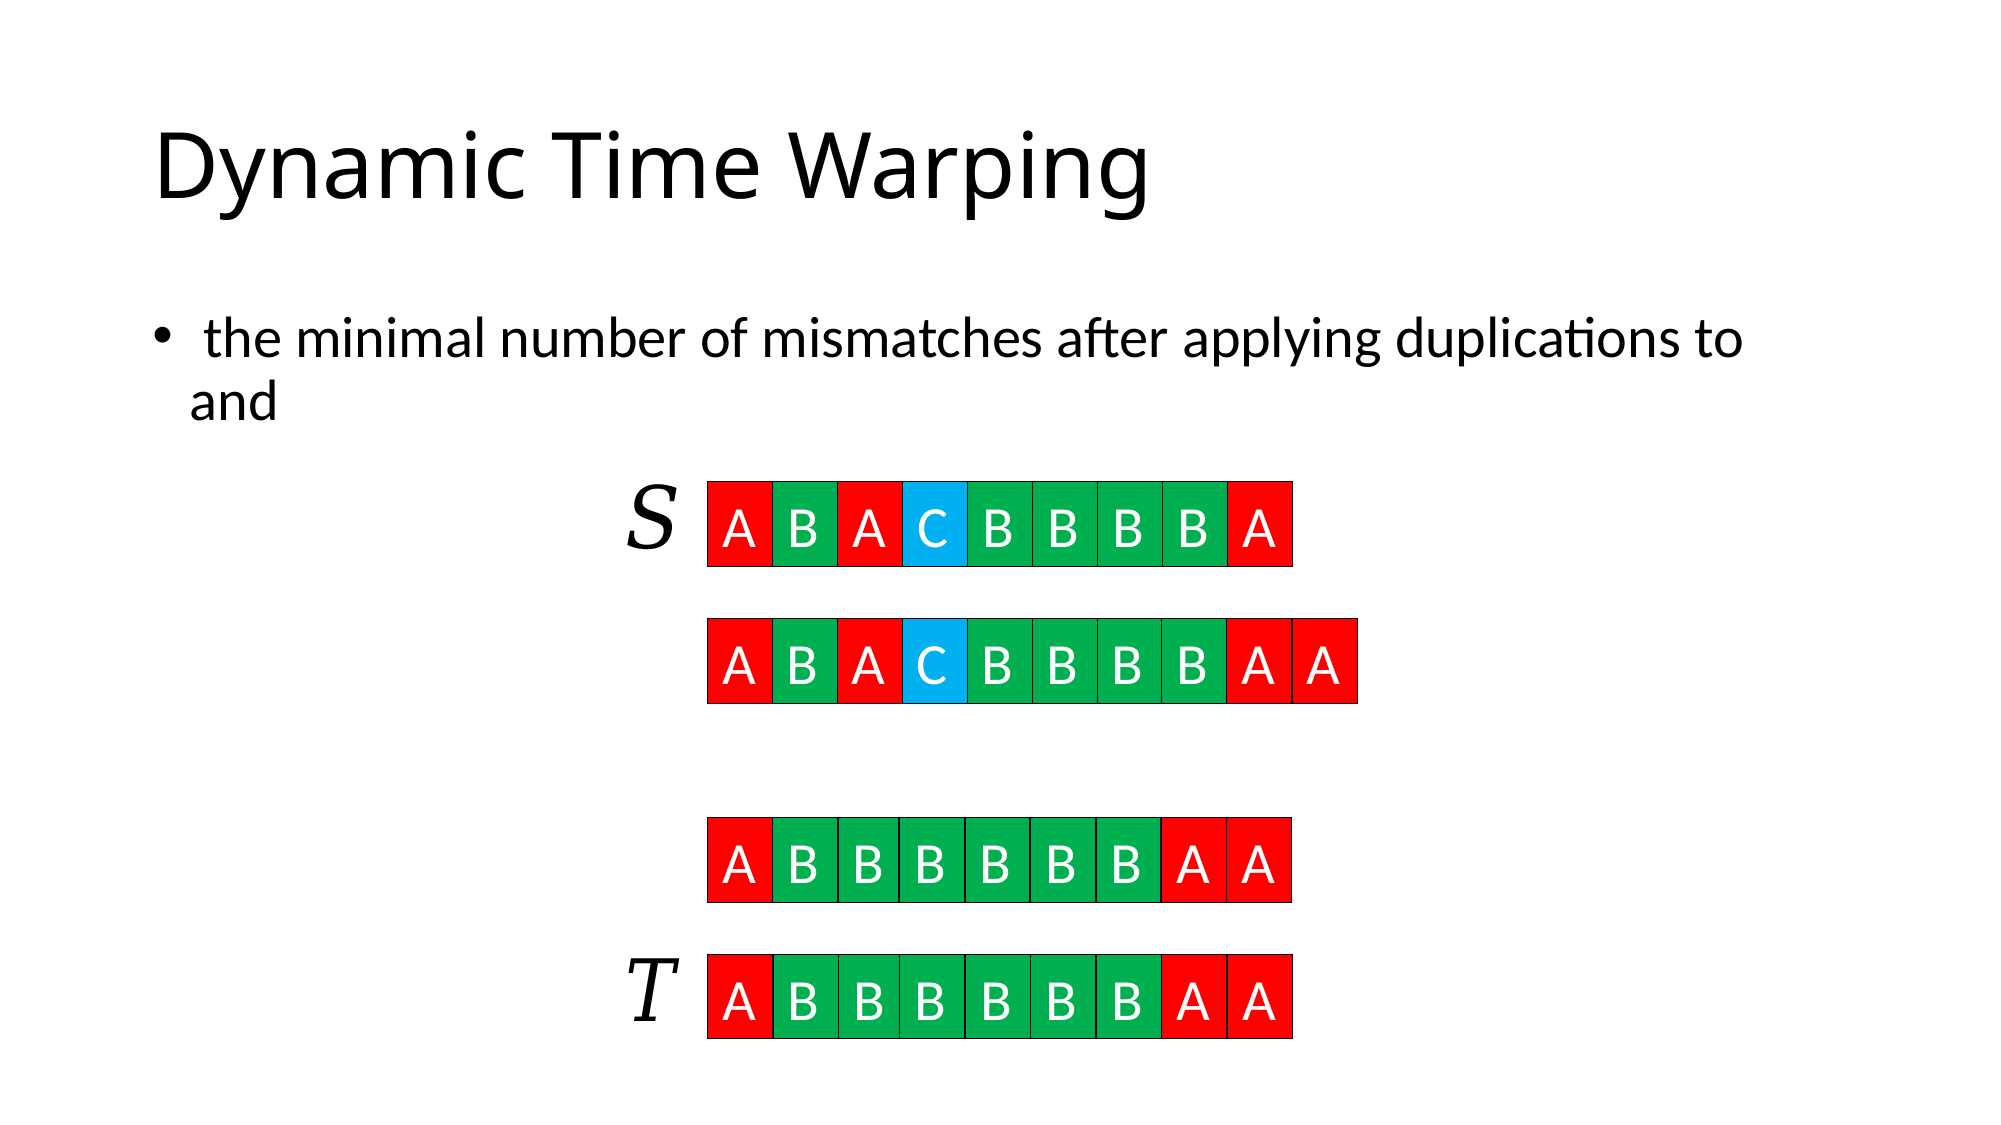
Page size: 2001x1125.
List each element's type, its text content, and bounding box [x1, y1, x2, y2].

text_box B [772, 618, 837, 704]
text_box B [899, 817, 965, 903]
text_box B [1098, 618, 1161, 704]
text_box A [1226, 817, 1292, 903]
text_box B [1161, 618, 1227, 704]
text_box A [1227, 618, 1292, 704]
text_box A [1292, 618, 1358, 704]
text_box A [707, 618, 772, 704]
text_box C [902, 618, 967, 704]
title Dynamic Time Warping [137, 59, 1863, 278]
text_box B [1030, 817, 1096, 903]
text_box B [1096, 817, 1161, 903]
text_box A [837, 618, 902, 704]
text_box A [707, 817, 772, 903]
text_box B [1032, 618, 1098, 704]
text_box B [838, 817, 899, 903]
text_box B [967, 618, 1032, 704]
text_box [707, 954, 1293, 1040]
text_box A [1161, 817, 1226, 903]
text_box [707, 481, 1293, 568]
text_box B [965, 817, 1030, 903]
text_box B [772, 817, 838, 903]
